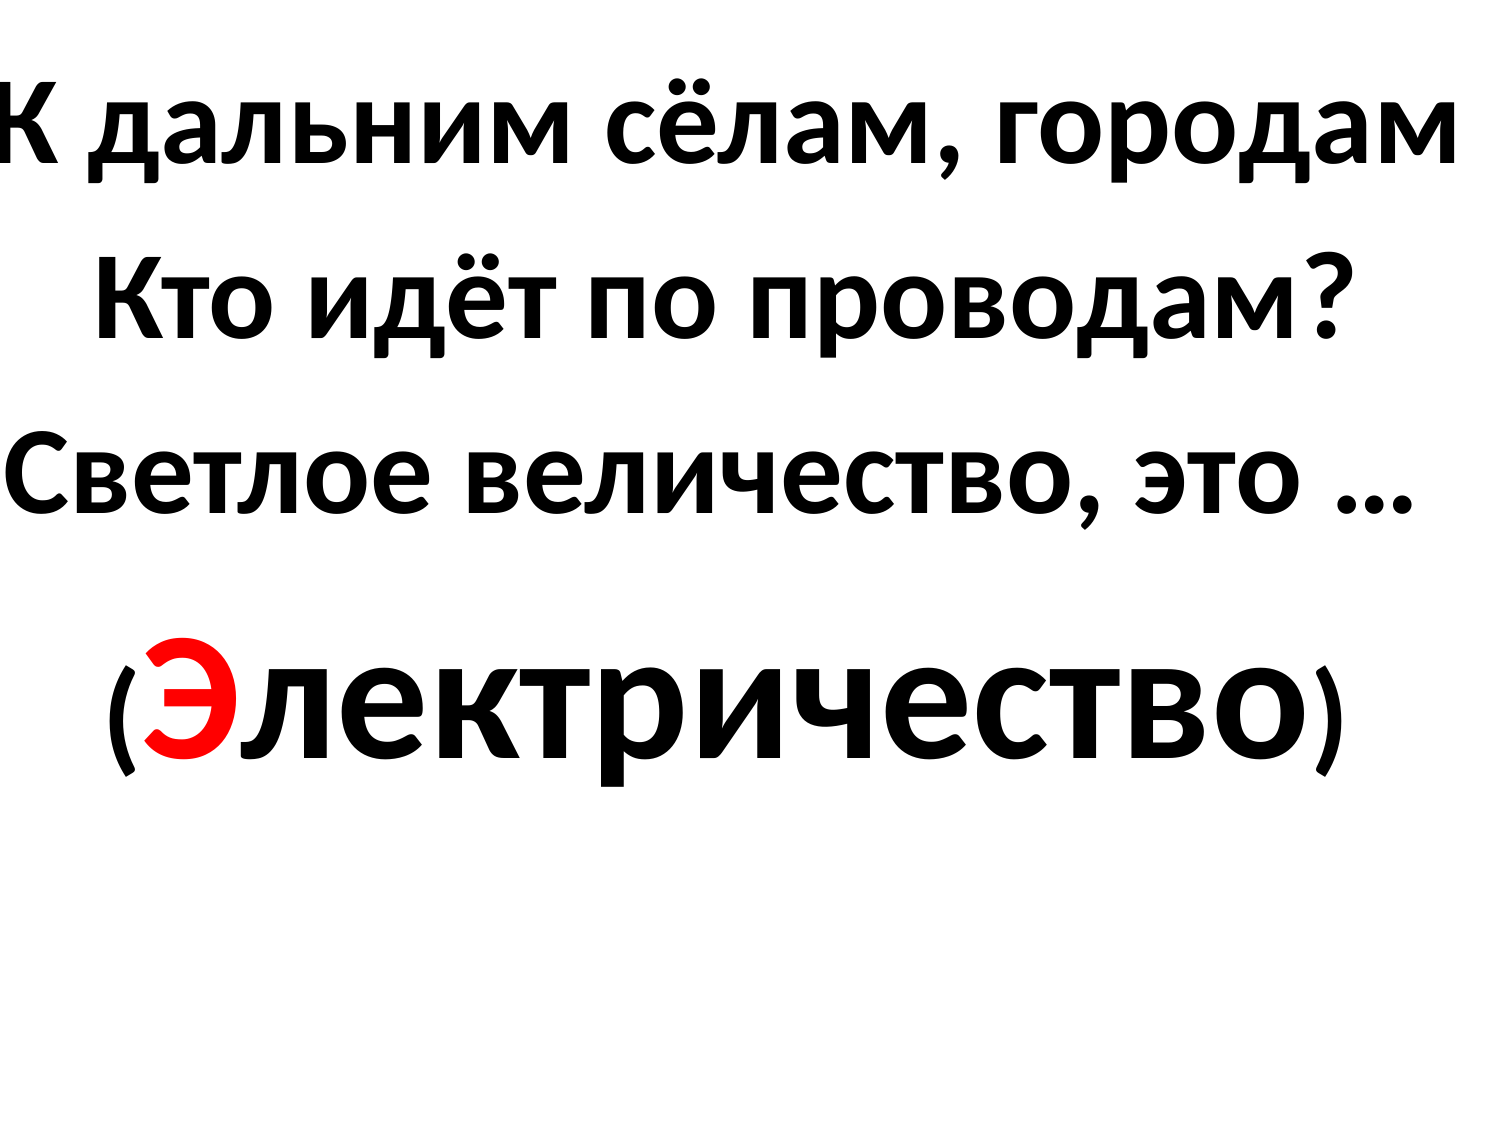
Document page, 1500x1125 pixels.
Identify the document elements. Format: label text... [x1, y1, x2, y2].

list К дальним сёлам, городам Кто идёт по проводам? Светлое величество, это … (Электричество) [0, 30, 1483, 1005]
